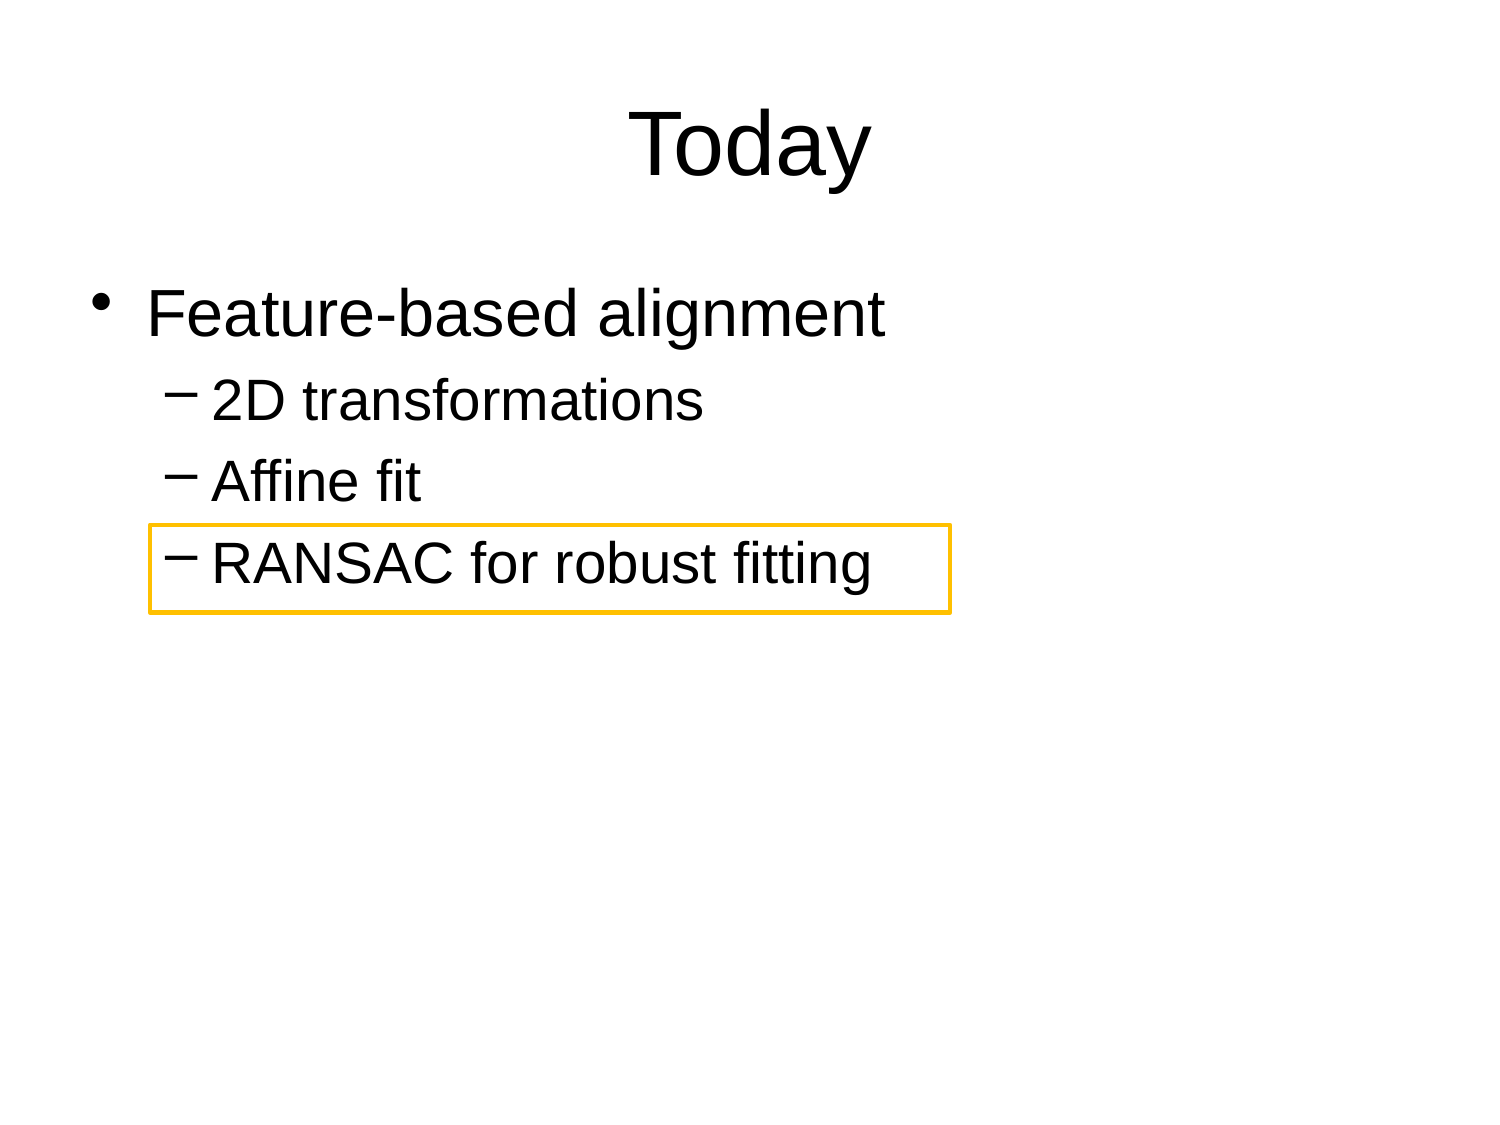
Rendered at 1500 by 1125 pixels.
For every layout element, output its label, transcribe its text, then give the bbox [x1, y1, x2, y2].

list Feature-based alignment 2D transformations Affine fit RANSAC for robust fitting [74, 262, 1426, 1006]
title Today [74, 44, 1426, 233]
text_box [150, 524, 950, 613]
